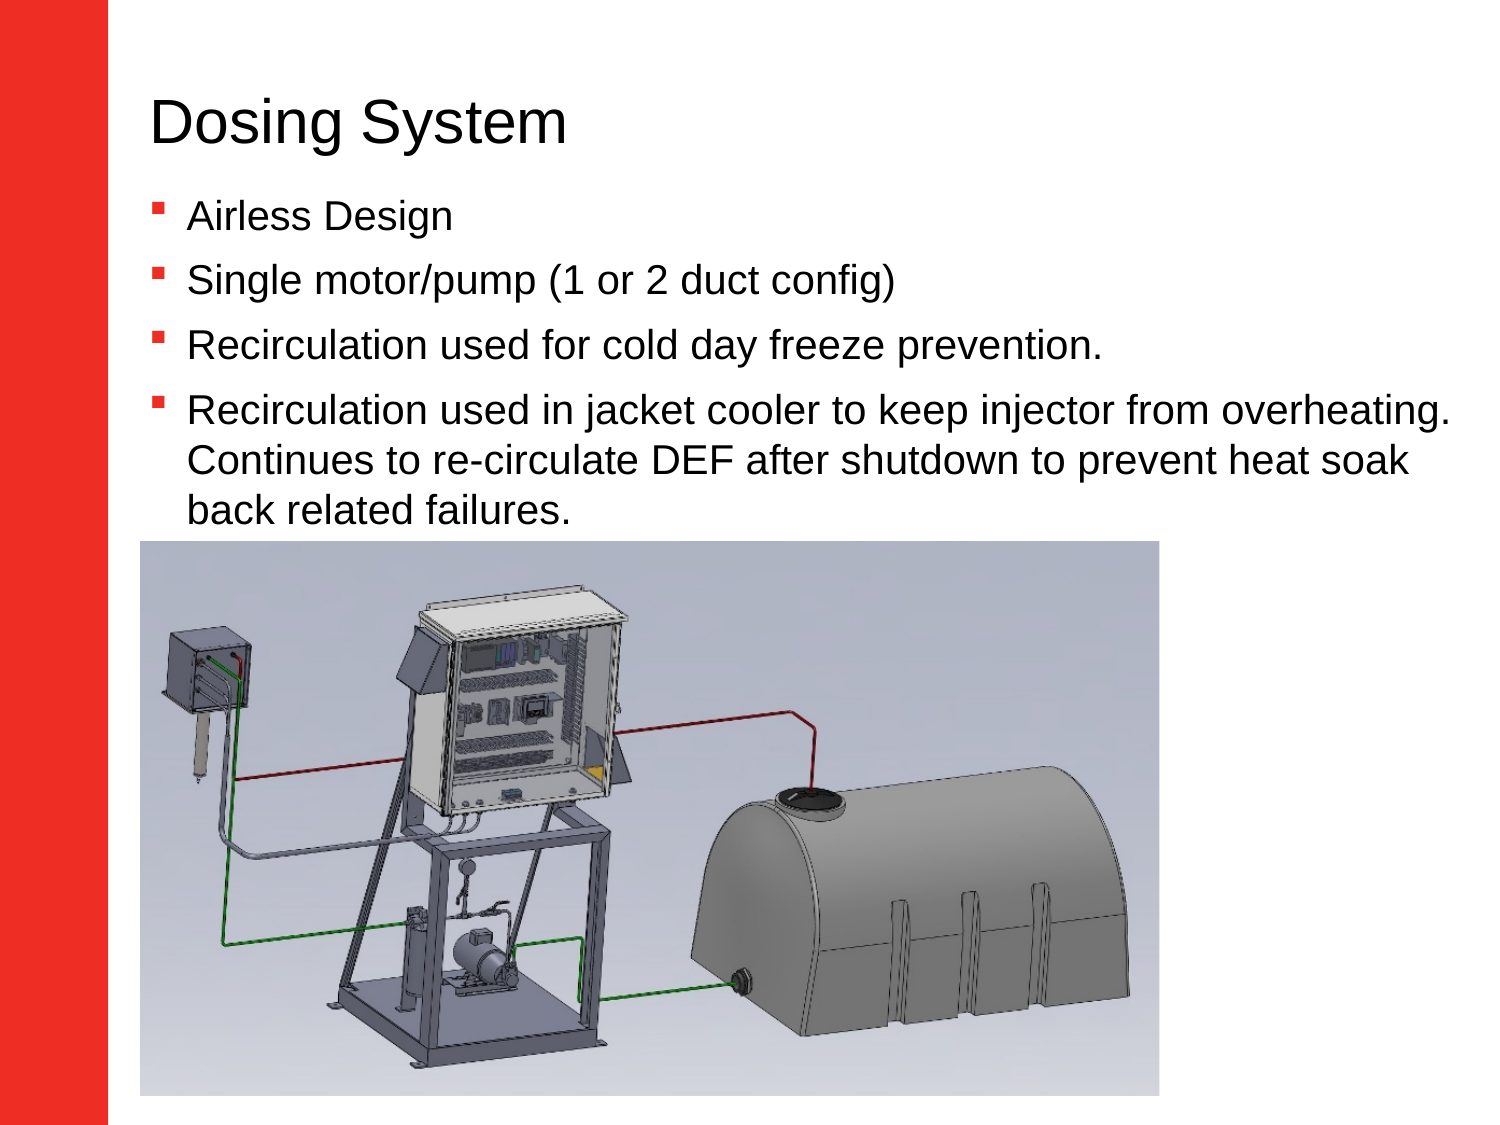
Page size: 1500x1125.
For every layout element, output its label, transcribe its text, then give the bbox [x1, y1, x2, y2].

title Dosing System [149, 48, 1475, 188]
picture [139, 541, 1160, 1097]
list Airless Design Single motor/pump (1 or 2 duct config) Recirculation used for cold day freeze prevention. Recirculation used in jacket cooler to keep injector from overheating. Continues to re-circulate DEF after shutdown to prevent heat soak back related failures. [148, 188, 1475, 912]
